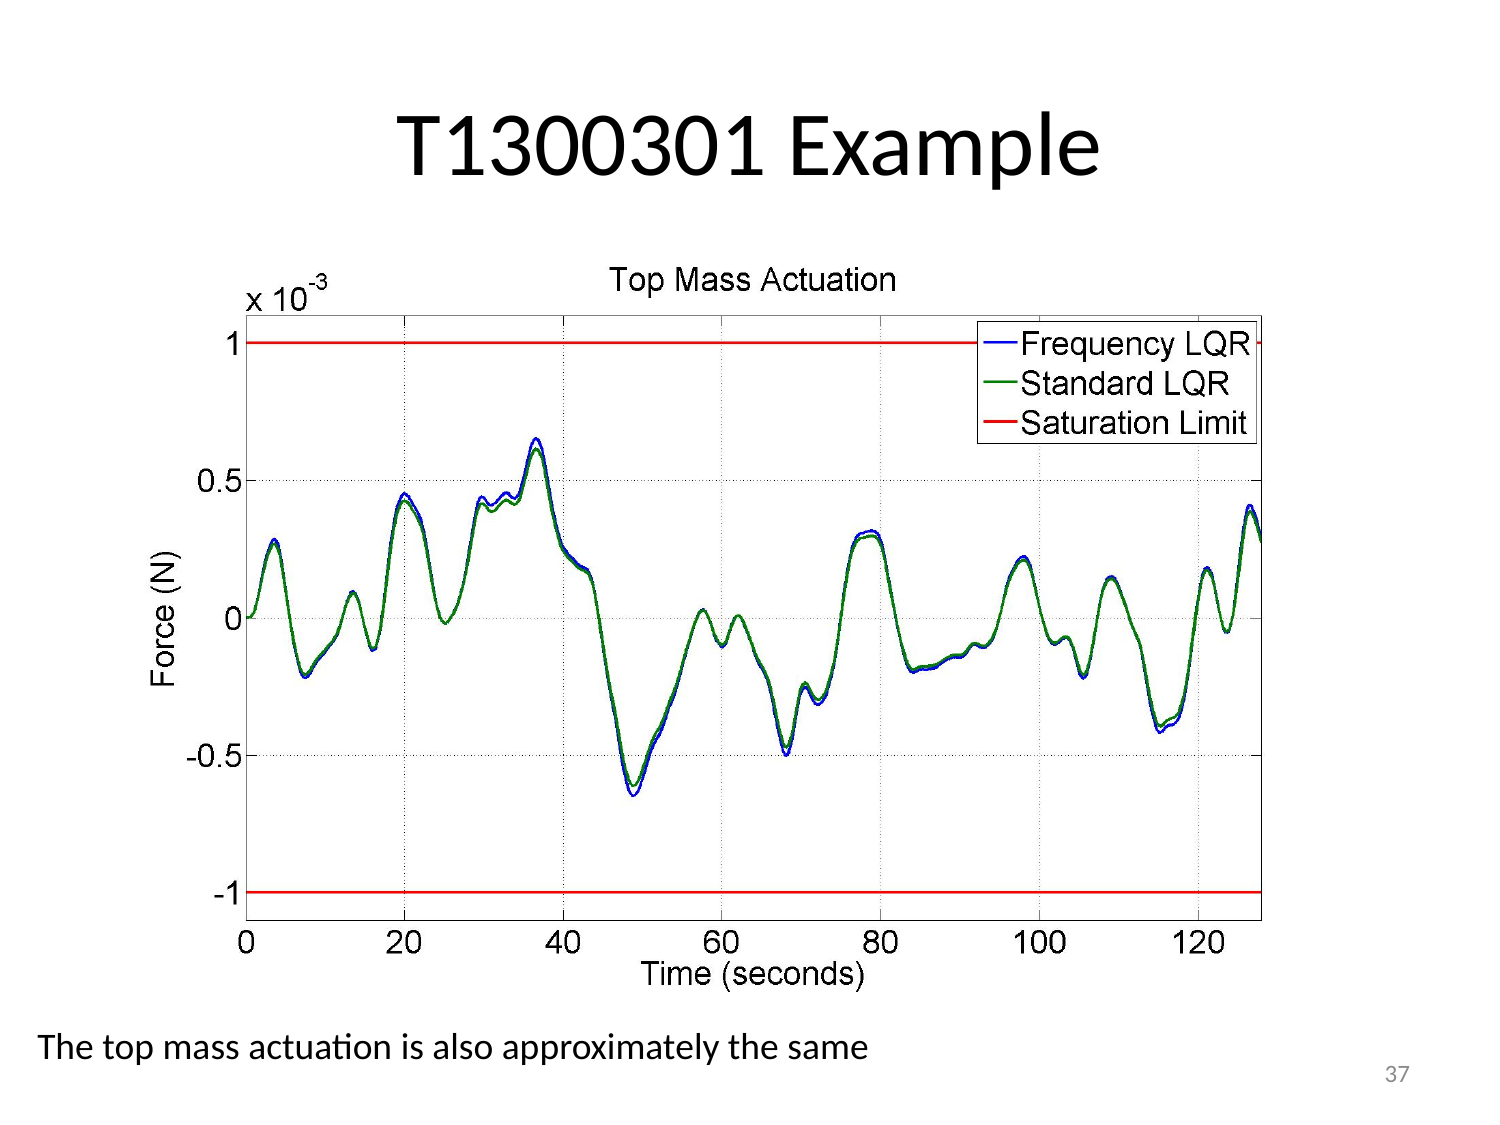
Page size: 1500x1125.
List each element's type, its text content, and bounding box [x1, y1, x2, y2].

picture [74, 259, 1385, 1002]
title T1300301 Example [75, 45, 1425, 233]
text_box The top mass actuation is also approximately the same [22, 1014, 1500, 1075]
slide_number 37 [1074, 1075, 1425, 1103]
